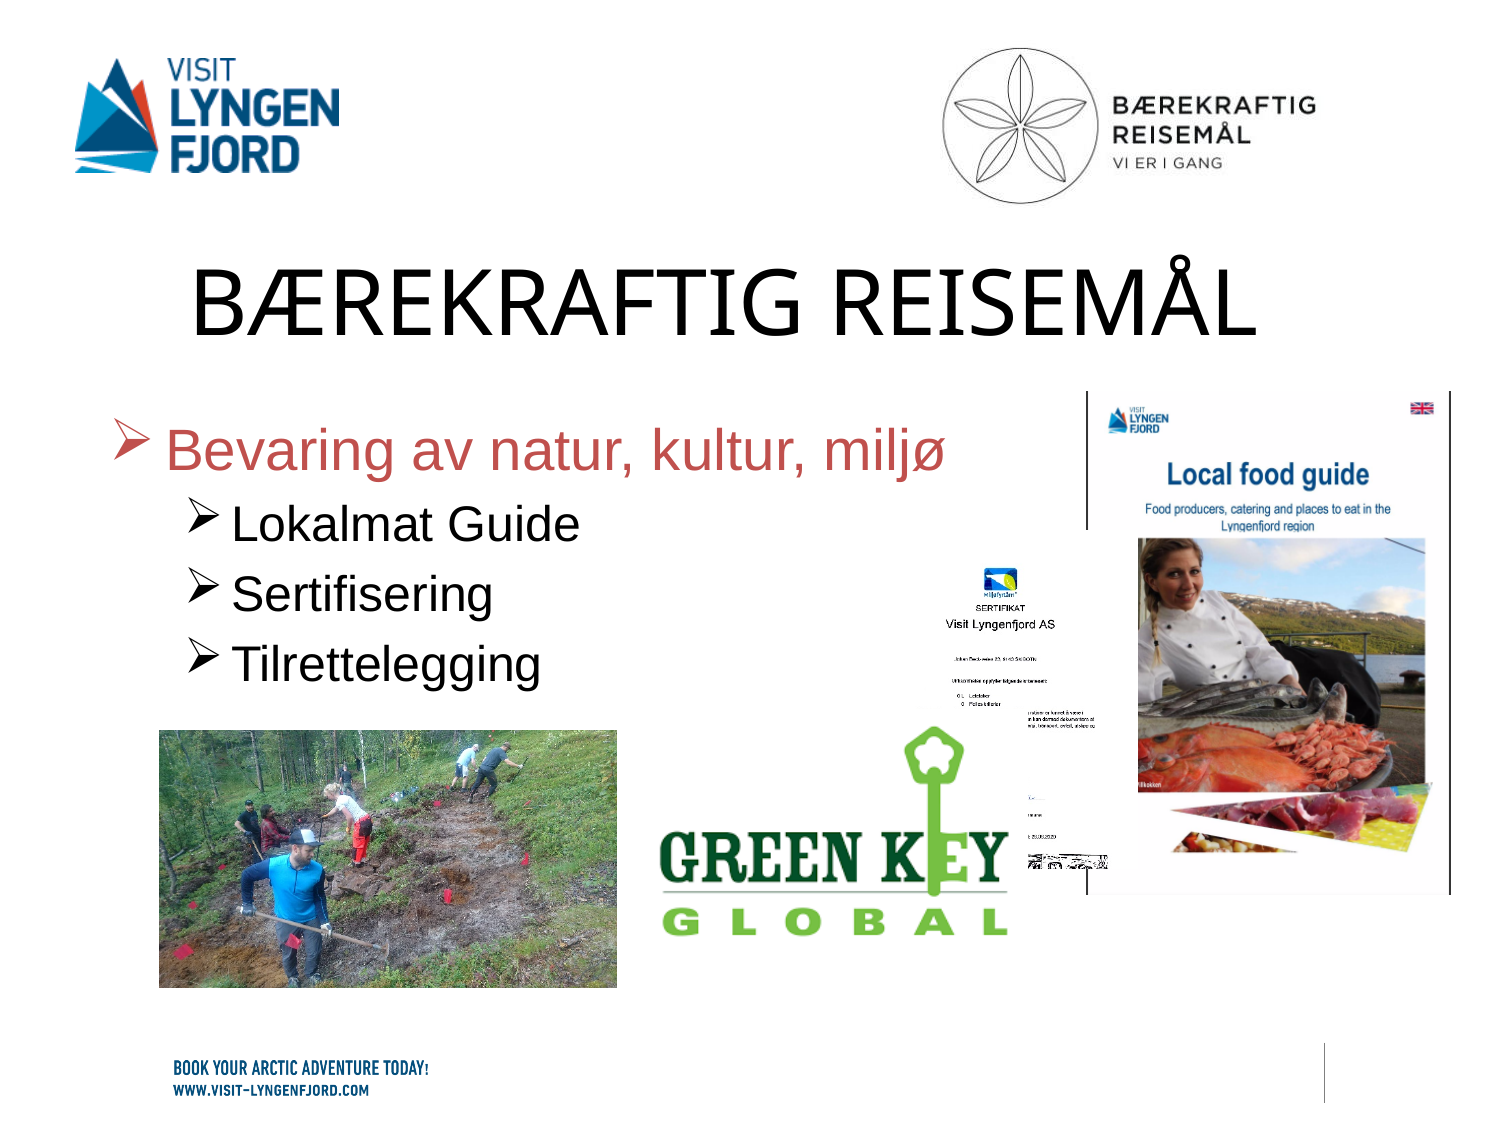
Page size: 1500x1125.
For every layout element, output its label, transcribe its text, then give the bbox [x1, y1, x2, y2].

list Bevaring av natur, kultur, miljø Lokalmat Guide Sertifisering Tilrettelegging [94, 404, 1425, 1005]
picture [159, 730, 617, 988]
picture [75, 58, 339, 173]
title Bærekraftig reisemål [173, 205, 1425, 393]
picture [641, 390, 1452, 953]
picture [173, 1060, 428, 1096]
picture [860, 31, 1451, 222]
